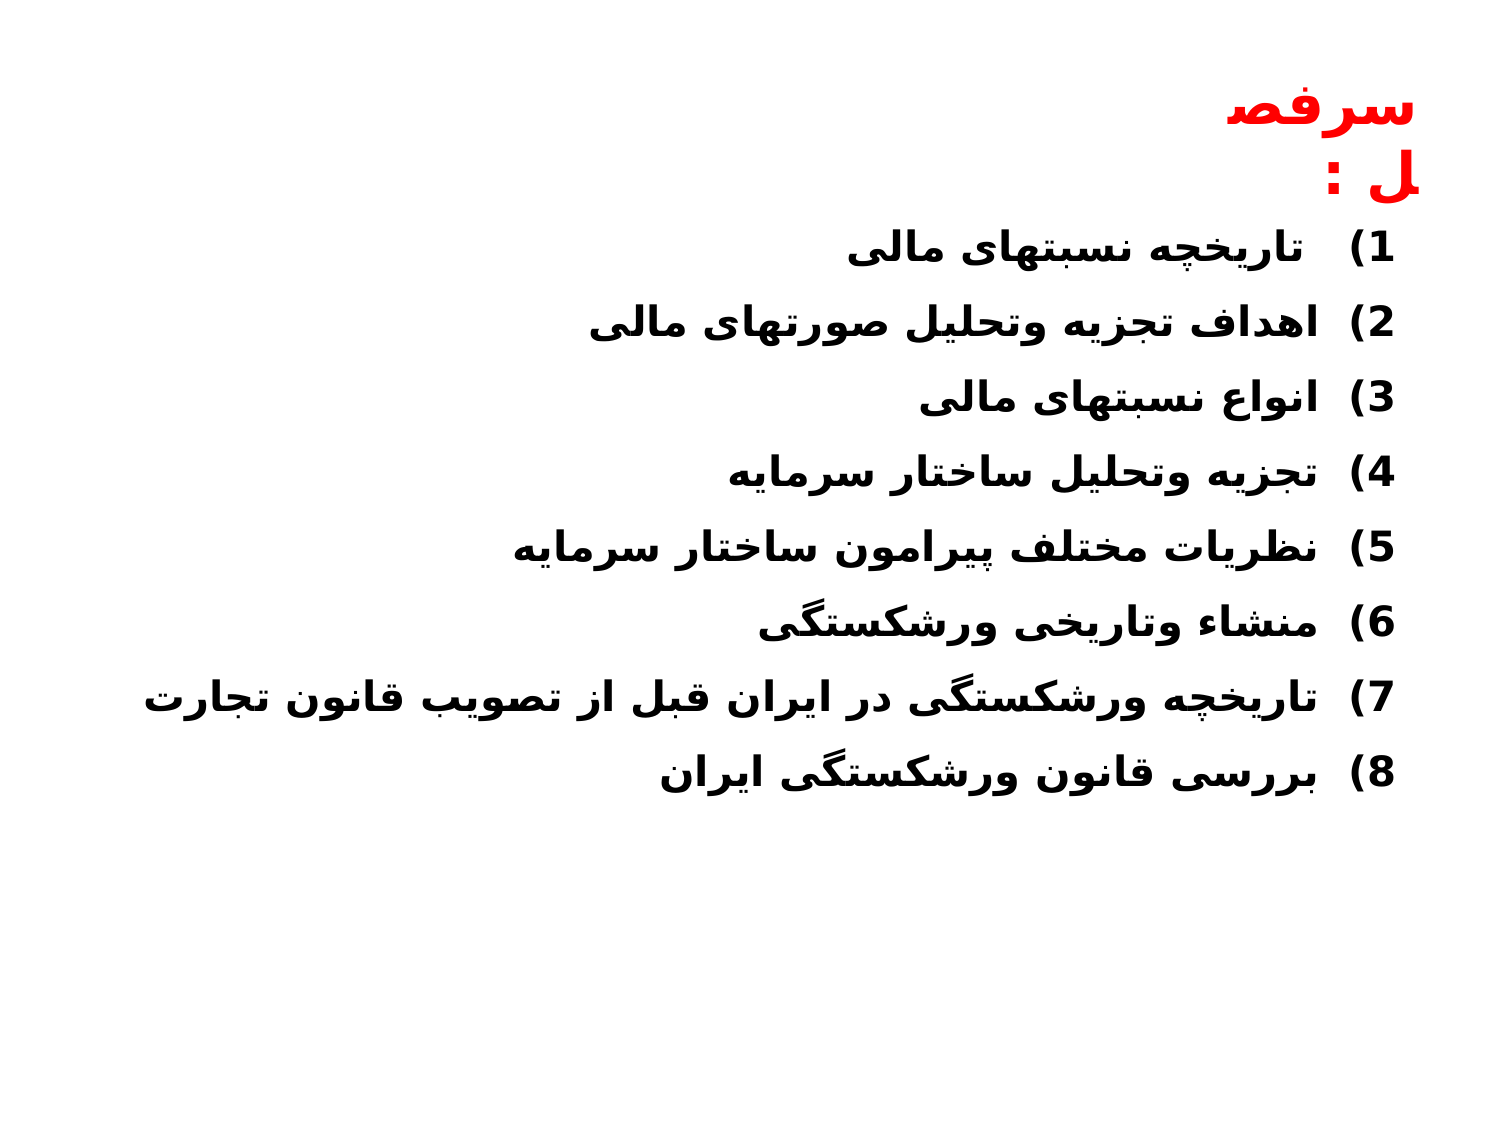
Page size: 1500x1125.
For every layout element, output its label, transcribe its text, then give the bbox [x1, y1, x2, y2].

text_box سرفصل : [1212, 58, 1433, 214]
text_box 1) تاریخچه نسبتهای مالی 2) اهداف تجزیه وتحلیل صورتهای مالی 3) انواع نسبتهای مالی 4) تجزیه وتحلیل ساختار سرمایه 5) نظریات مختلف پیرامون ساختار سرمایه 6) منشاء وتاریخی ورشکستگی 7) تاریخچه ورشکستگی در ایران قبل از تصویب قانون تجارت 8) بررسی قانون ورشکستگی ایران [88, 187, 1412, 878]
